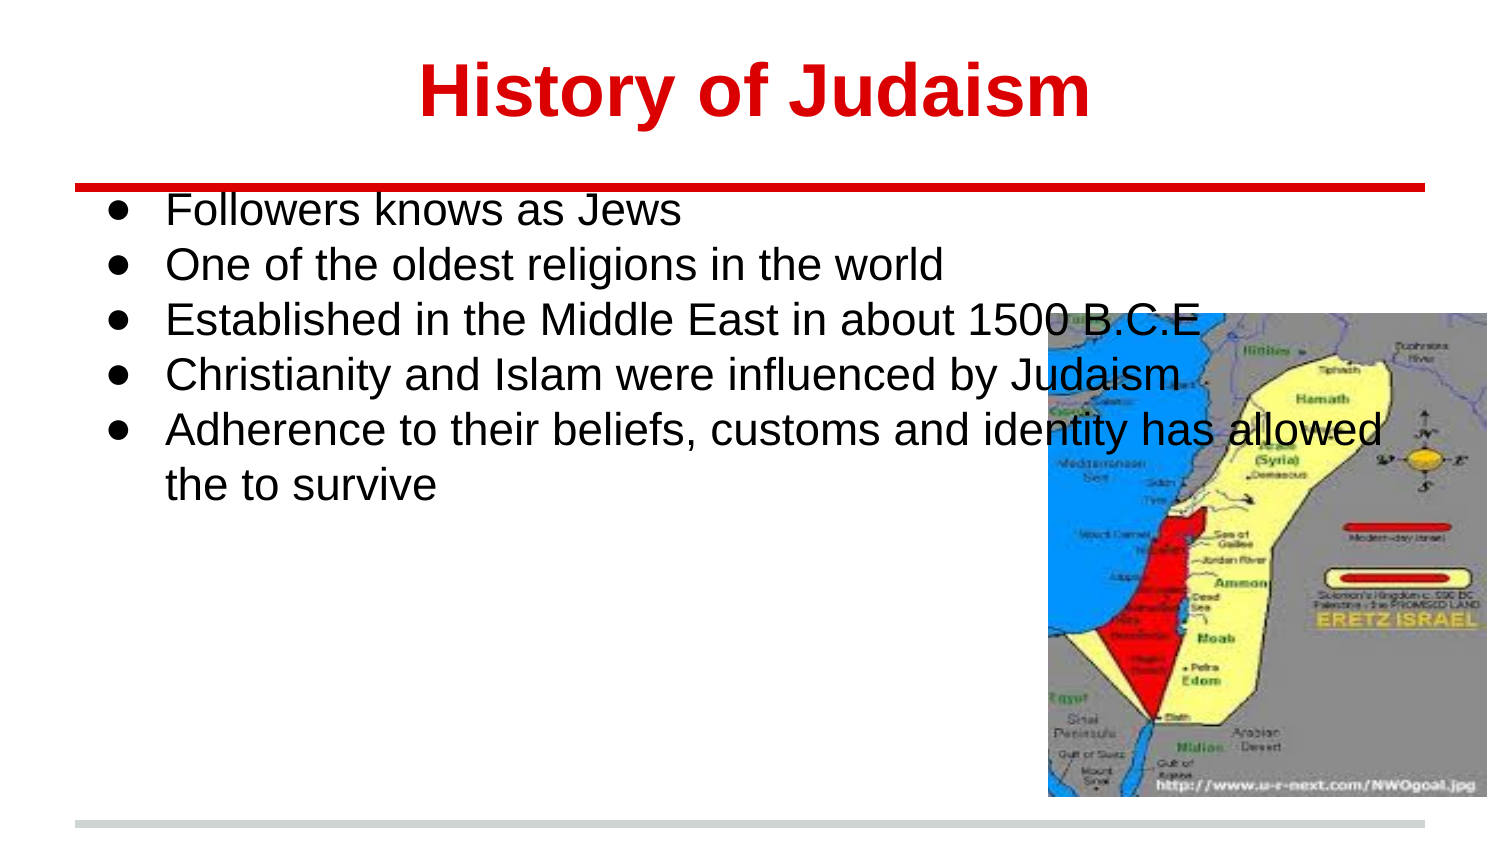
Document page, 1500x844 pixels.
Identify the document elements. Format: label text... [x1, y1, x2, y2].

picture [1047, 313, 1488, 797]
title History of Judaism [80, 6, 1431, 147]
list Followers knows as Jews One of the oldest religions in the world Established in the Middle East in about 1500 B.C.E Christianity and Islam were influenced by Judaism Adherence to their beliefs, customs and identity has allowed the to survive [75, 164, 1425, 776]
